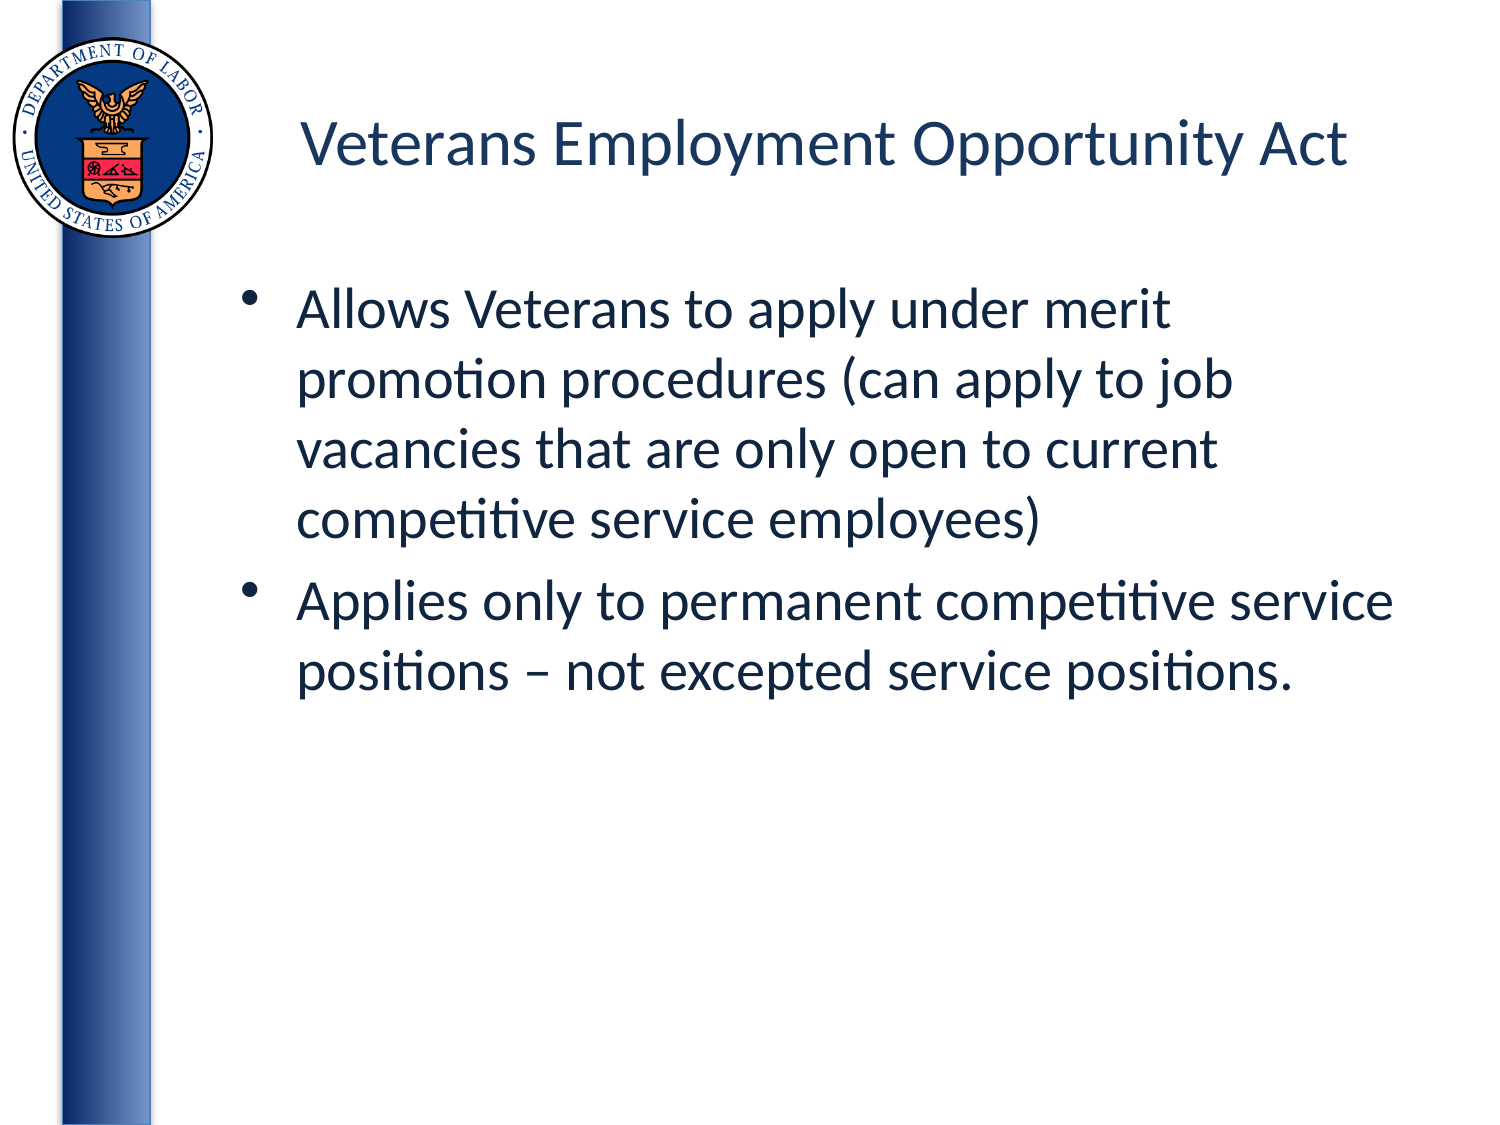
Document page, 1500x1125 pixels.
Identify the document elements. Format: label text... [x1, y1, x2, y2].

picture [12, 37, 213, 238]
list Allows Veterans to apply under merit promotion procedures (can apply to job vacancies that are only open to current competitive service employees) Applies only to permanent competitive service positions – not excepted service positions. [224, 262, 1426, 1006]
title Veterans Employment Opportunity Act [224, 44, 1426, 233]
